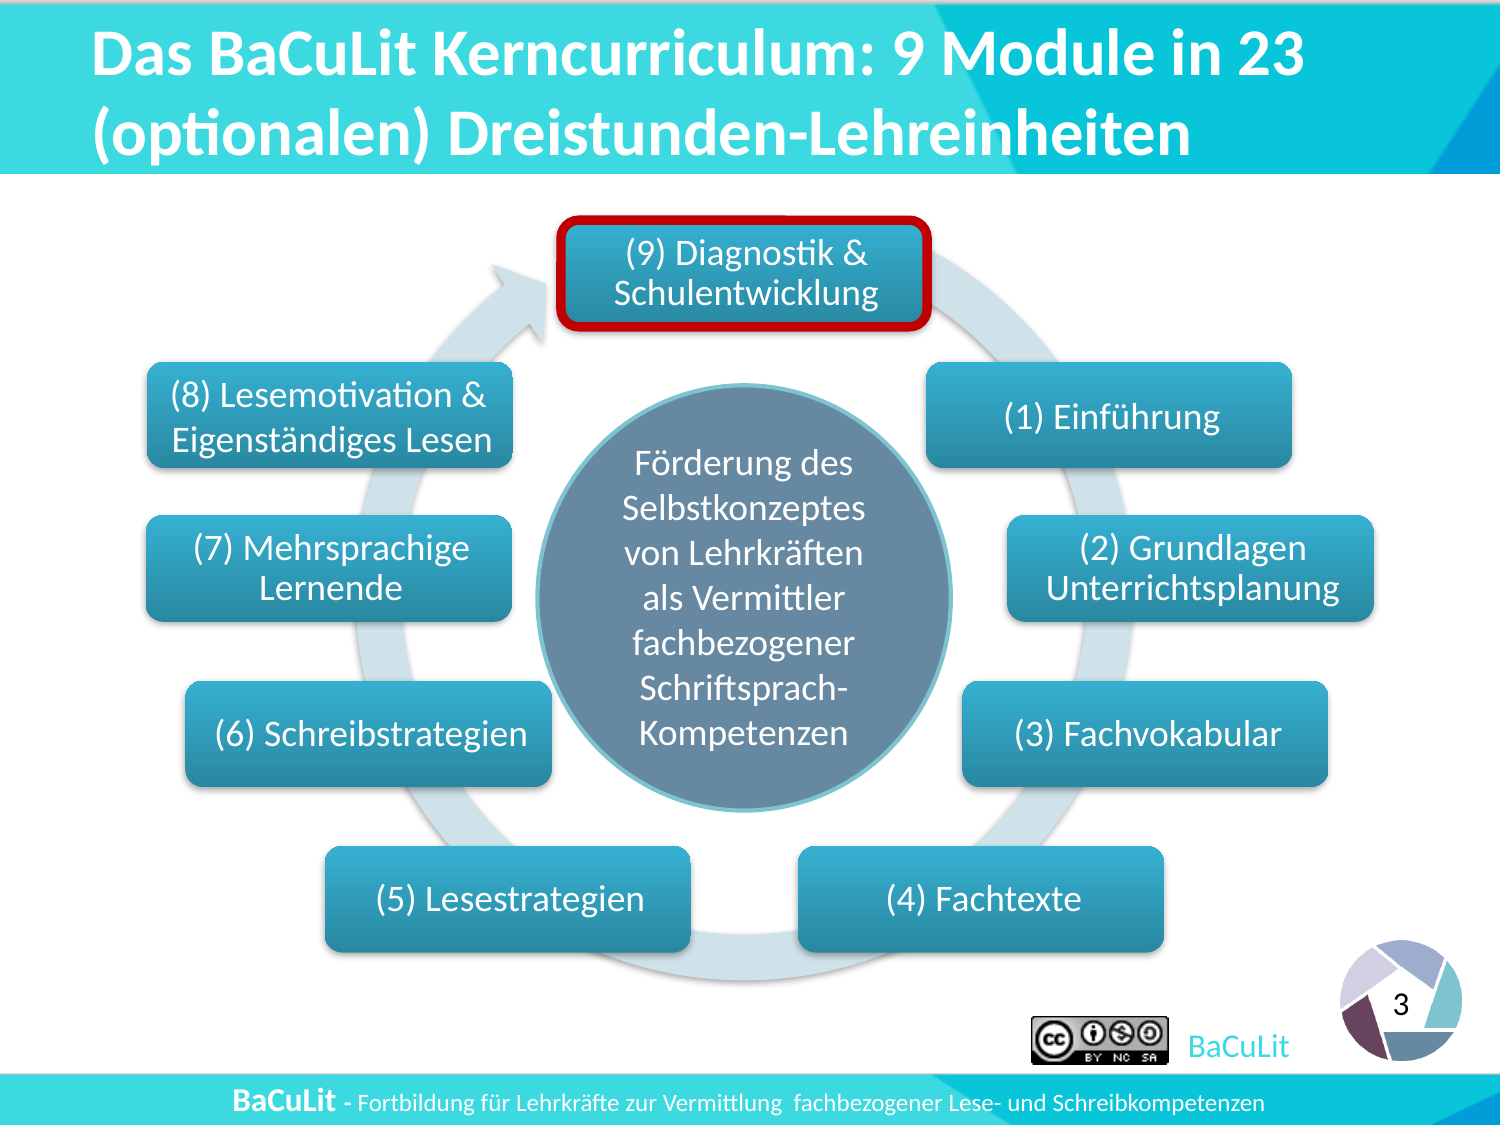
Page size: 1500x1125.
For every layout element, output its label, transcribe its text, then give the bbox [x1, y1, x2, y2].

picture [0, 1073, 1500, 1125]
picture [0, 0, 1500, 174]
picture [1340, 940, 1462, 1061]
picture [1399, 1005, 1405, 1013]
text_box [88, 219, 1400, 1012]
picture [1031, 1016, 1169, 1065]
text_box Das BaCuLit Kerncurriculum: 9 Module in 23 (optionalen) Dreistunden-Lehreinheiten [76, 1, 1365, 177]
